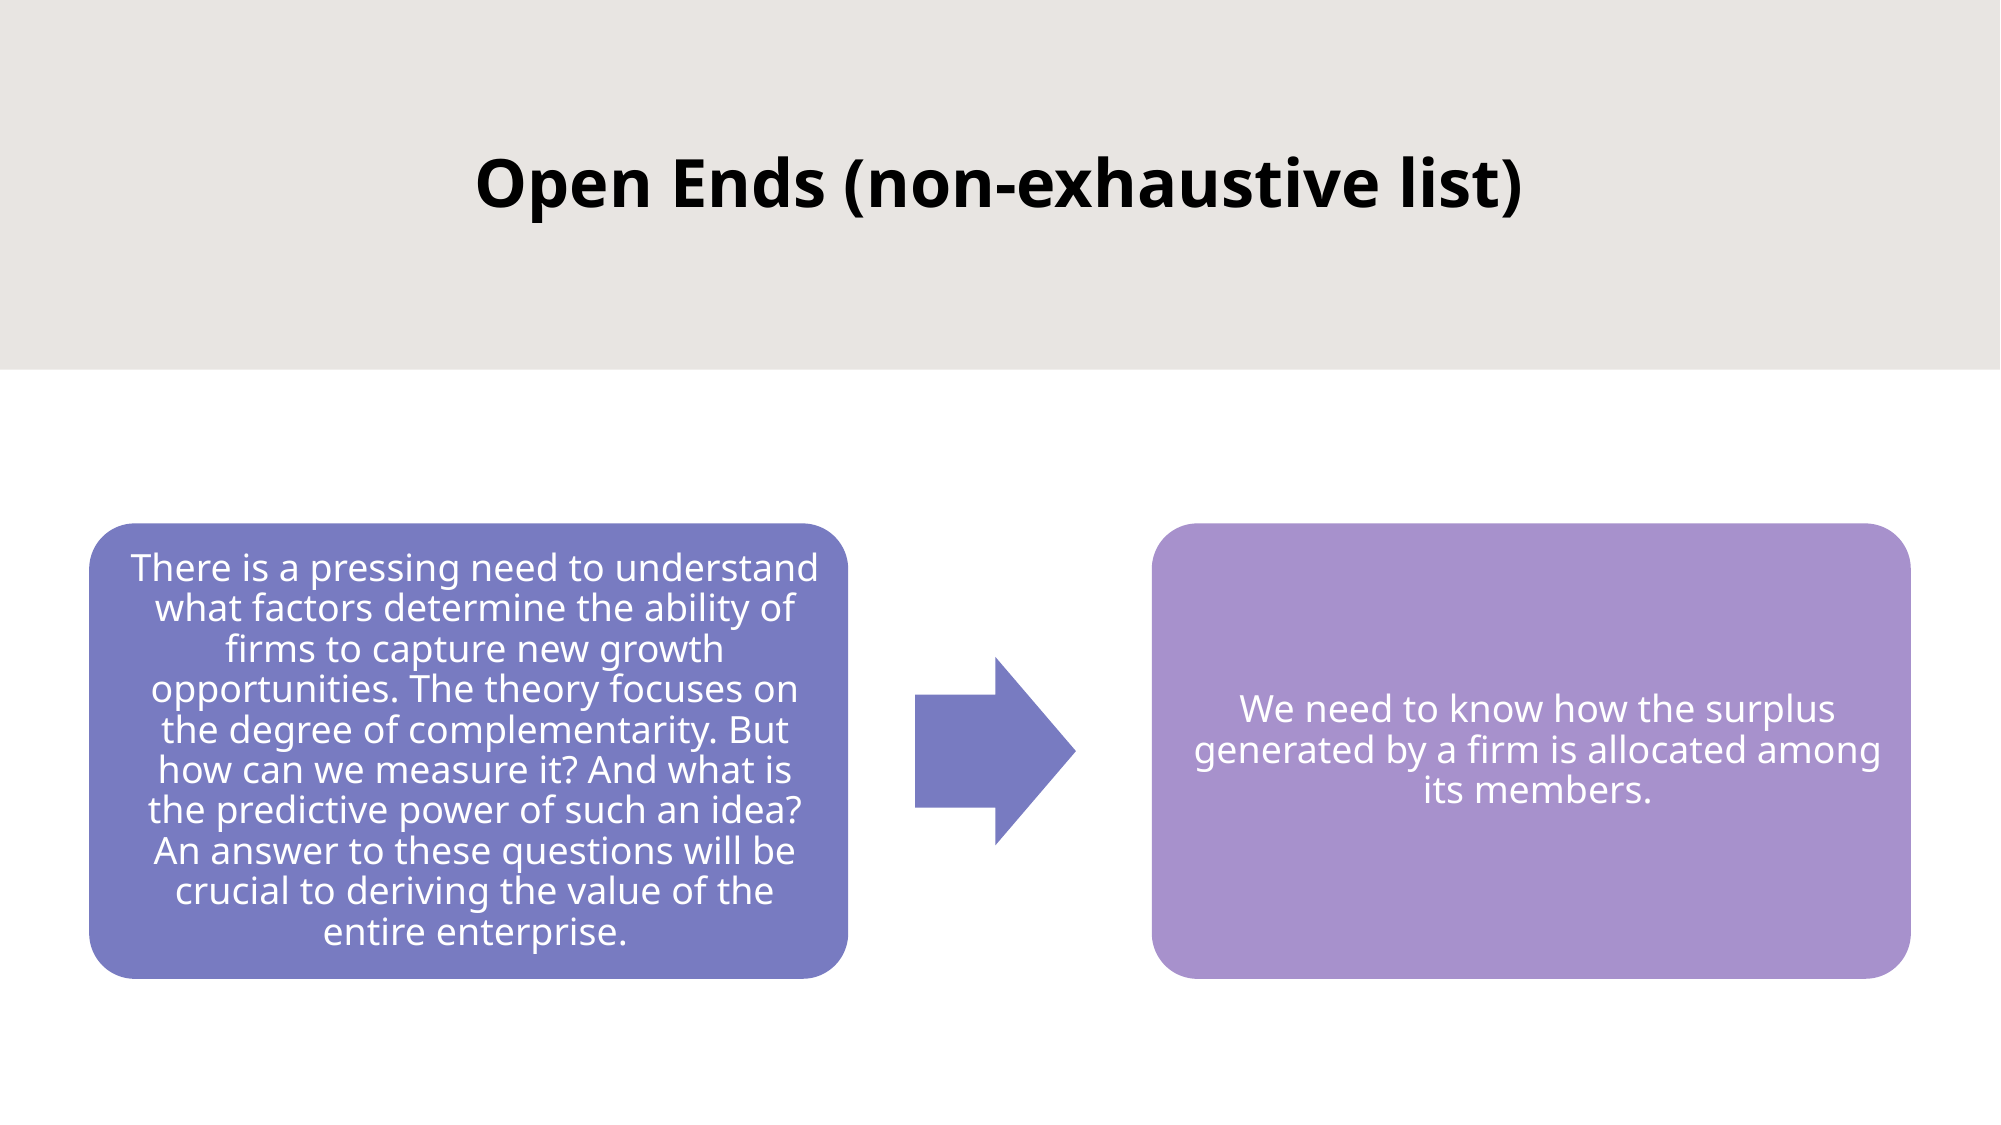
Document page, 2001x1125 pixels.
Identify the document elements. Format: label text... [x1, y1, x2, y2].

text_box [0, 0, 2000, 369]
text_box [0, 369, 2000, 1125]
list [88, 466, 1912, 1037]
text_box Open Ends (non-exhaustive list) [176, 88, 1822, 274]
